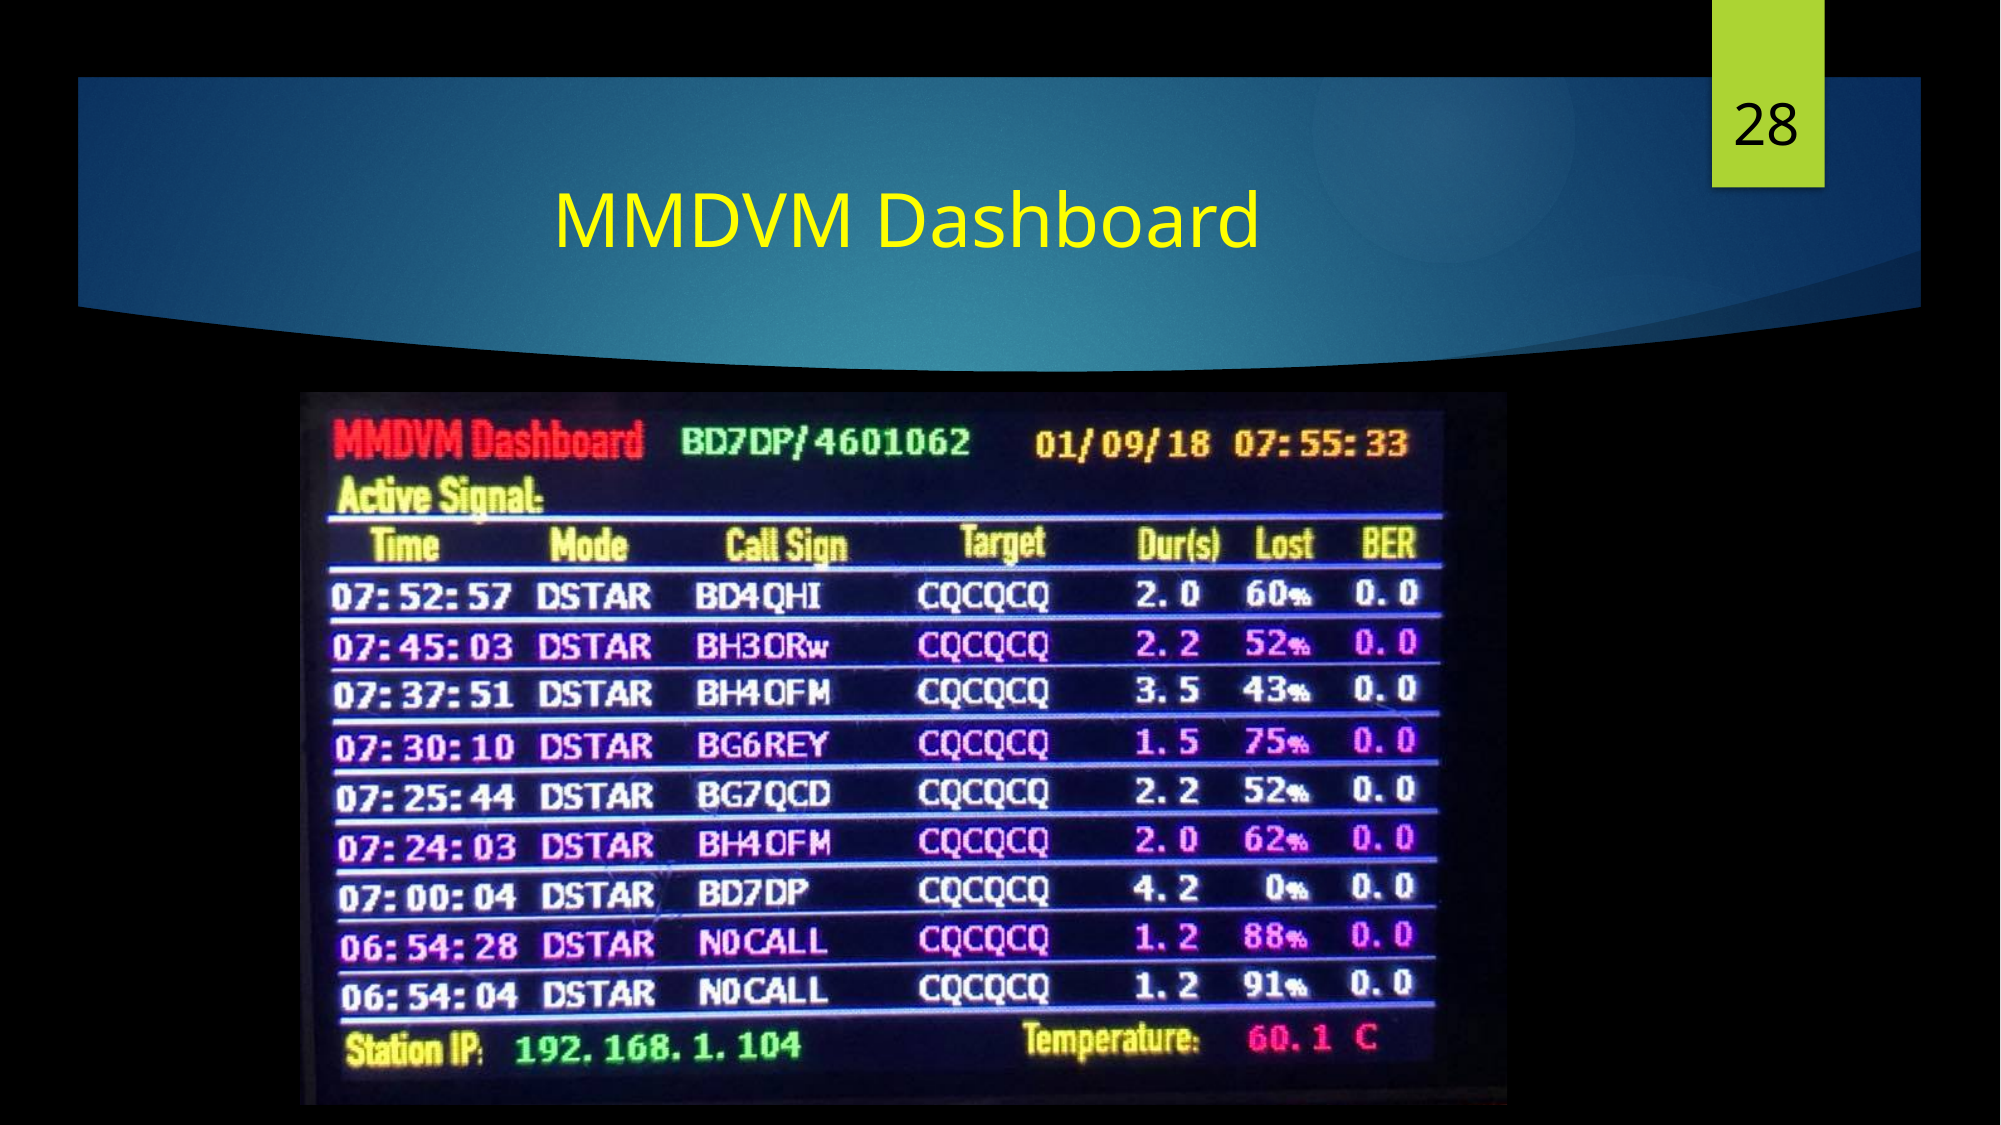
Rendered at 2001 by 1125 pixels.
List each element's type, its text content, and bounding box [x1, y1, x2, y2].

title MMDVM Dashboard [189, 159, 1627, 276]
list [299, 392, 1508, 1105]
slide_number 28 [1698, 48, 1836, 175]
